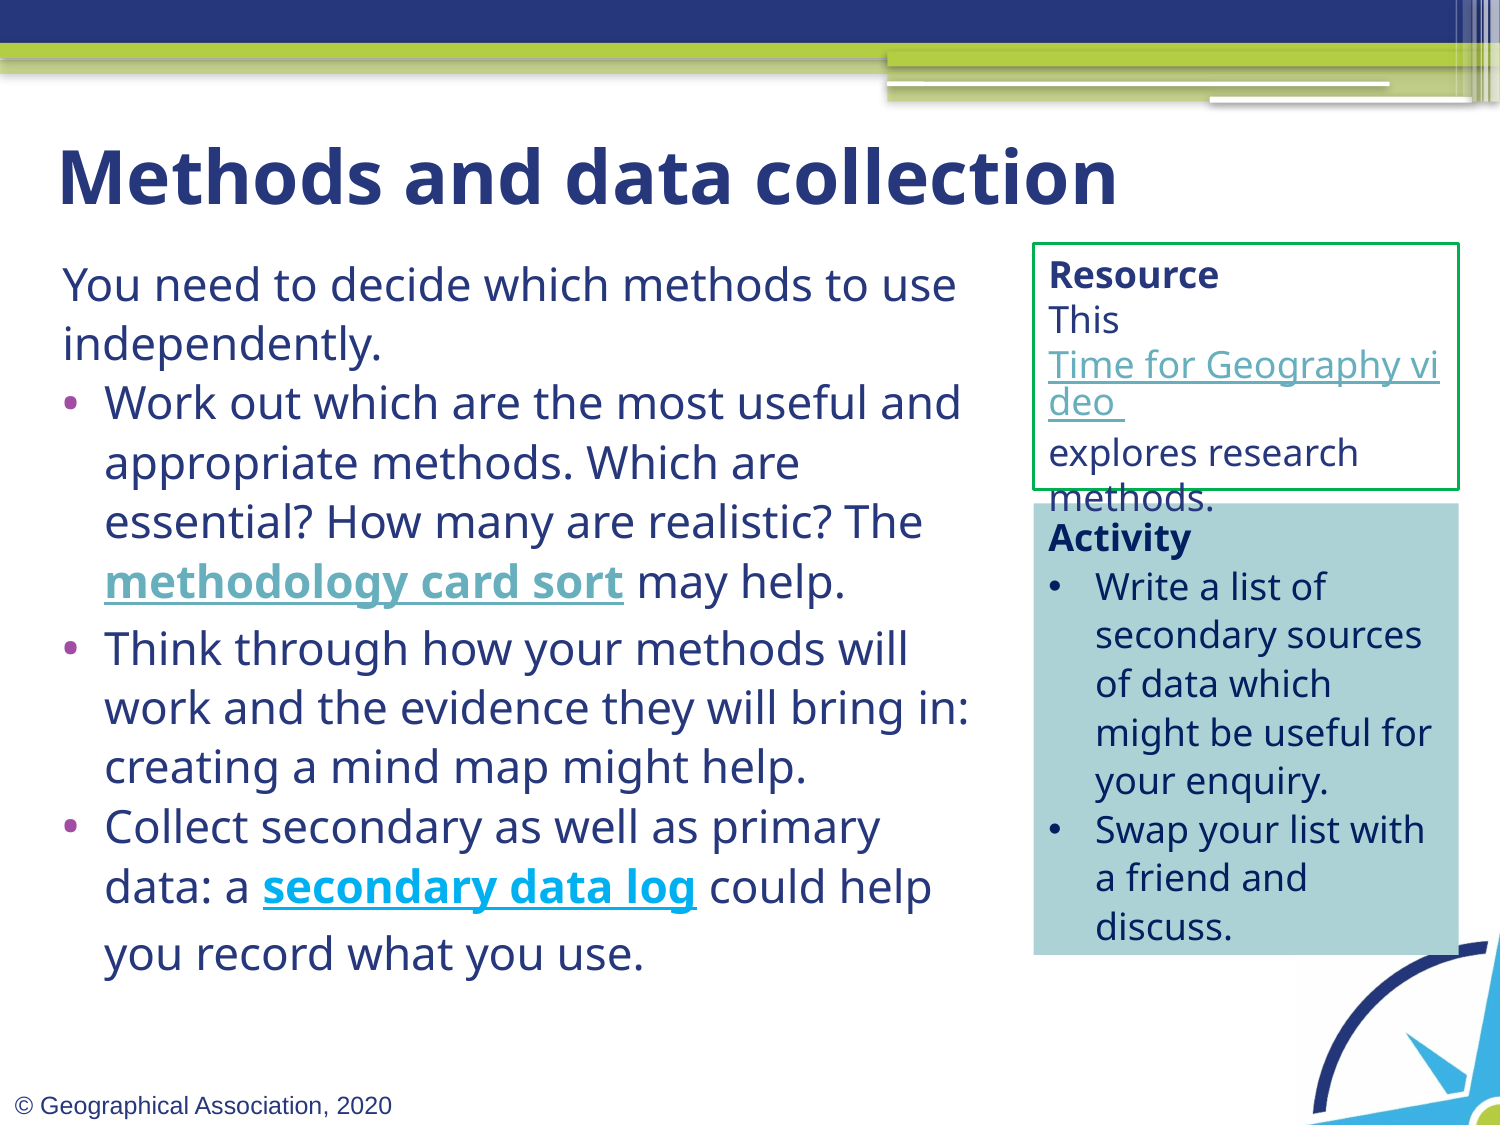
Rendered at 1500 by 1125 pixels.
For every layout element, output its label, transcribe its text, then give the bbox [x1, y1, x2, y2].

list You need to decide which methods to use independently. Work out which are the most useful and appropriate methods. Which are essential? How many are realistic? The methodology card sort may help. Think through how your methods will work and the evidence they will bring in: creating a mind map might help. Collect secondary as well as primary data: a secondary data log could help you record what you use. [29, 243, 999, 1059]
text_box Resource This Time for Geography video explores research methods. [1033, 243, 1459, 490]
picture [1296, 927, 1500, 1125]
text_box Activity Write a list of secondary sources of data which might be useful for your enquiry. Swap your list with a friend and discuss. [1033, 503, 1459, 955]
title Methods and data collection [41, 86, 1392, 262]
